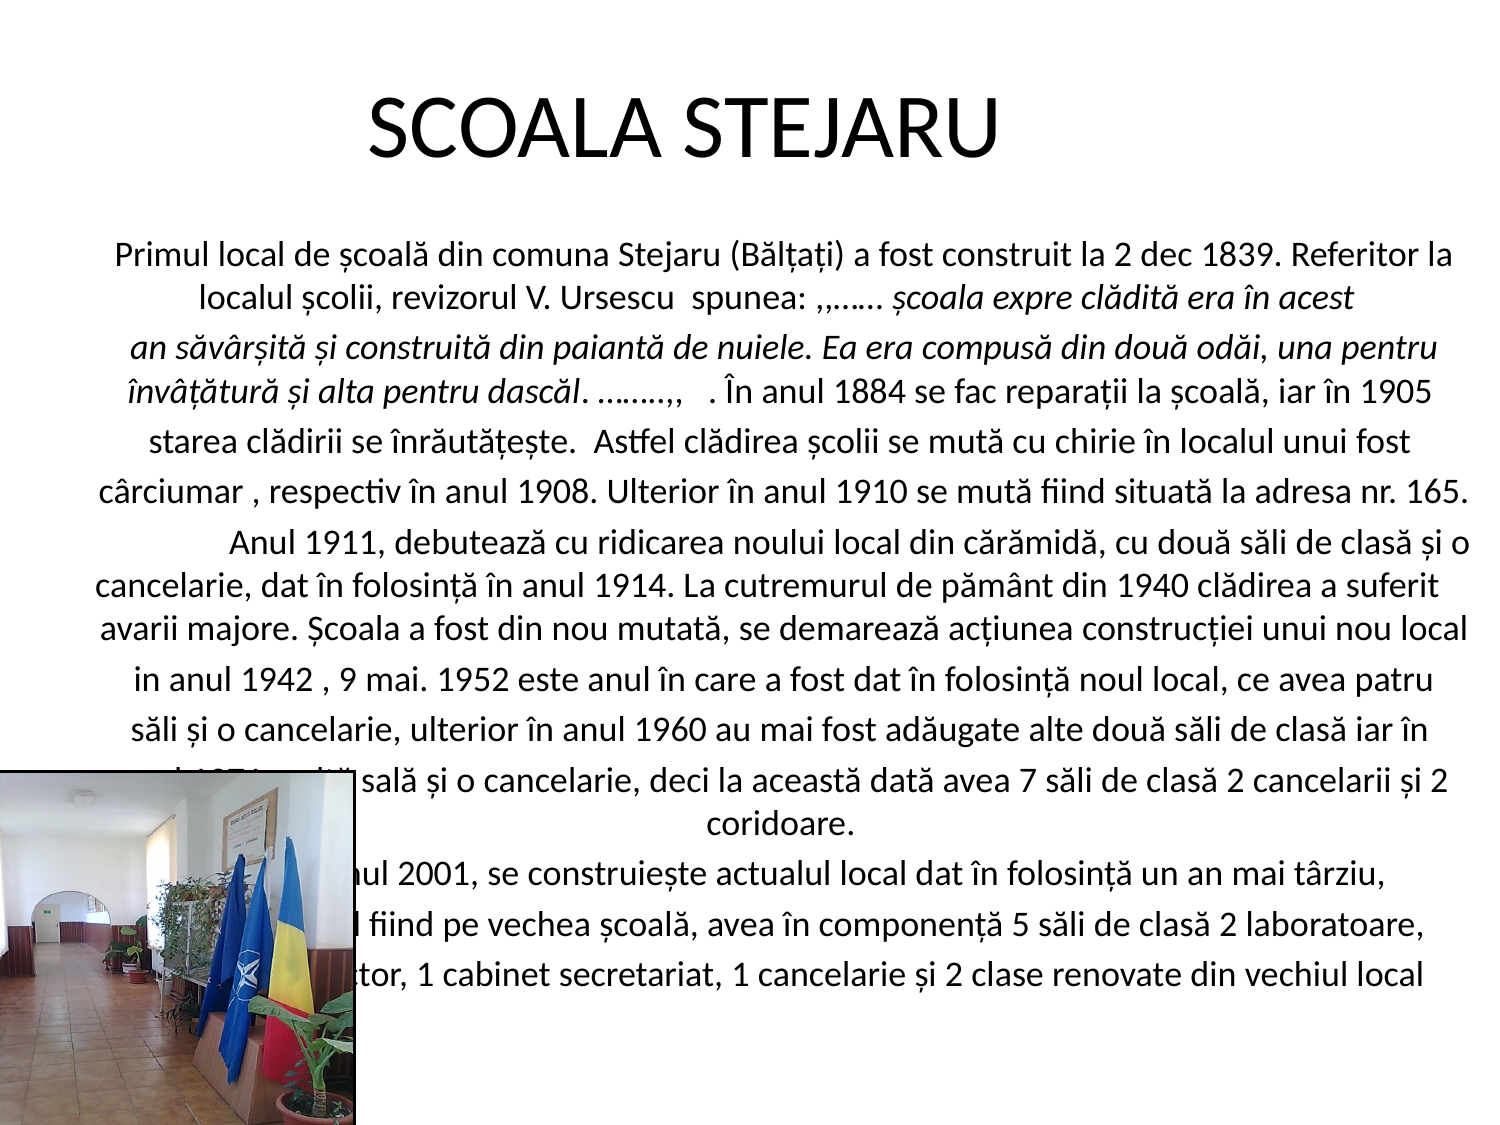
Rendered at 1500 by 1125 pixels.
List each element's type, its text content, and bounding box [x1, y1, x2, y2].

picture [0, 773, 354, 1125]
subtitle Primul local de școală din comuna Stejaru (Bălțați) a fost construit la 2 dec 1839. Referitor la localul școlii, revizorul V. Ursescu spunea: ,,…… școala expre clădită era în acest an săvârșită și construită din paiantă de nuiele. Ea era compusă din două odăi, una pentru învâțătură și alta pentru dascăl. ……..,, . În anul 1884 se fac reparații la școală, iar în 1905 starea clădirii se înrăutățește. Astfel clădirea școlii se mută cu chirie în localul unui fost cârciumar , respectiv în anul 1908. Ulterior în anul 1910 se mută fiind situată la adresa nr. 165. Anul 1911, debutează cu ridicarea noului local din cărămidă, cu două săli de clasă și o cancelarie, dat în folosință în anul 1914. La cutremurul de pământ din 1940 clădirea a suferit avarii majore. Școala a fost din nou mutată, se demarează acțiunea construcției unui nou local in anul 1942 , 9 mai. 1952 este anul în care a fost dat în folosință noul local, ce avea patru săli și o cancelarie, ulterior în anul 1960 au mai fost adăugate alte două săli de clasă iar în anul 1971 o altă sală și o cancelarie, deci la această dată avea 7 săli de clasă 2 cancelarii și 2 coridoare. În anul 2001, se construiește actualul local dat în folosință un an mai târziu, amplasamentul fiind pe vechea școală, avea în componență 5 săli de clasă 2 laboratoare, 1 cabinet director, 1 cabinet secretariat, 1 cancelarie și 2 clase renovate din vechiul local [70, 222, 1500, 1066]
title SCOALA STEJARU [58, 0, 1334, 242]
